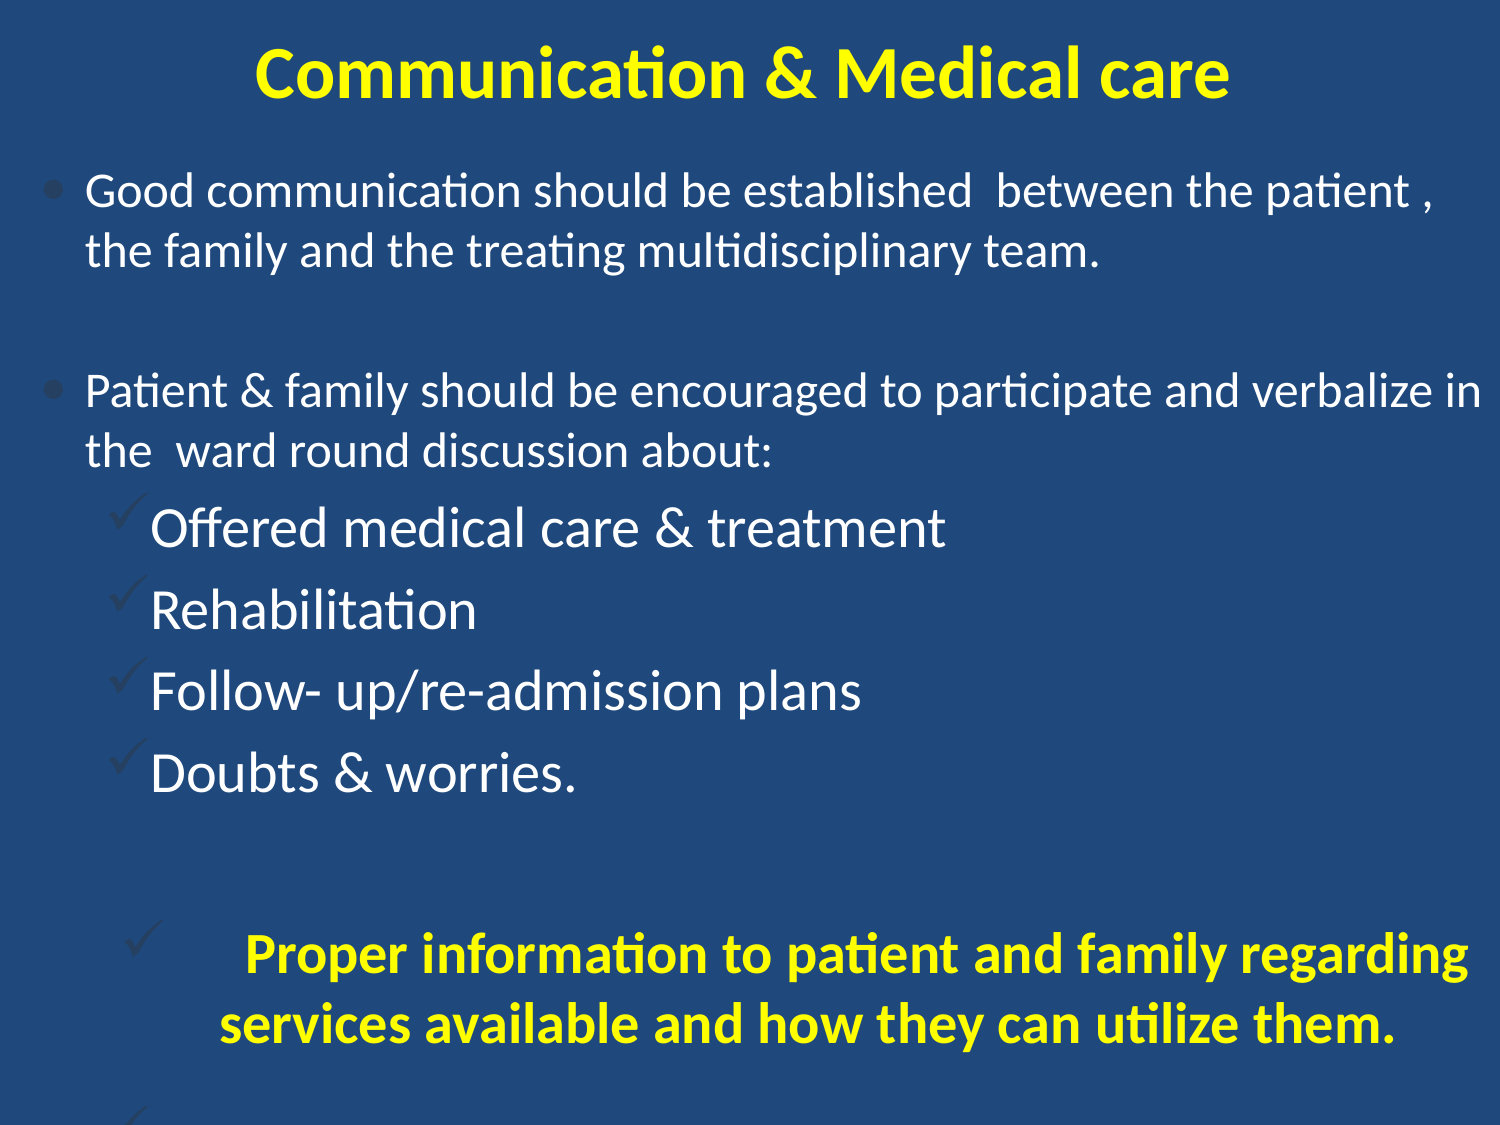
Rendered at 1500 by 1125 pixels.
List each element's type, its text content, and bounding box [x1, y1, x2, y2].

list Good communication should be established between the patient , the family and the treating multidisciplinary team. Patient & family should be encouraged to participate and verbalize in the ward round discussion about: Offered medical care & treatment Rehabilitation Follow- up/re-admission plans Doubts & worries. Proper information to patient and family regarding services available and how they can utilize them. [24, 149, 1500, 1088]
title Communication & Medical care [37, 0, 1450, 149]
